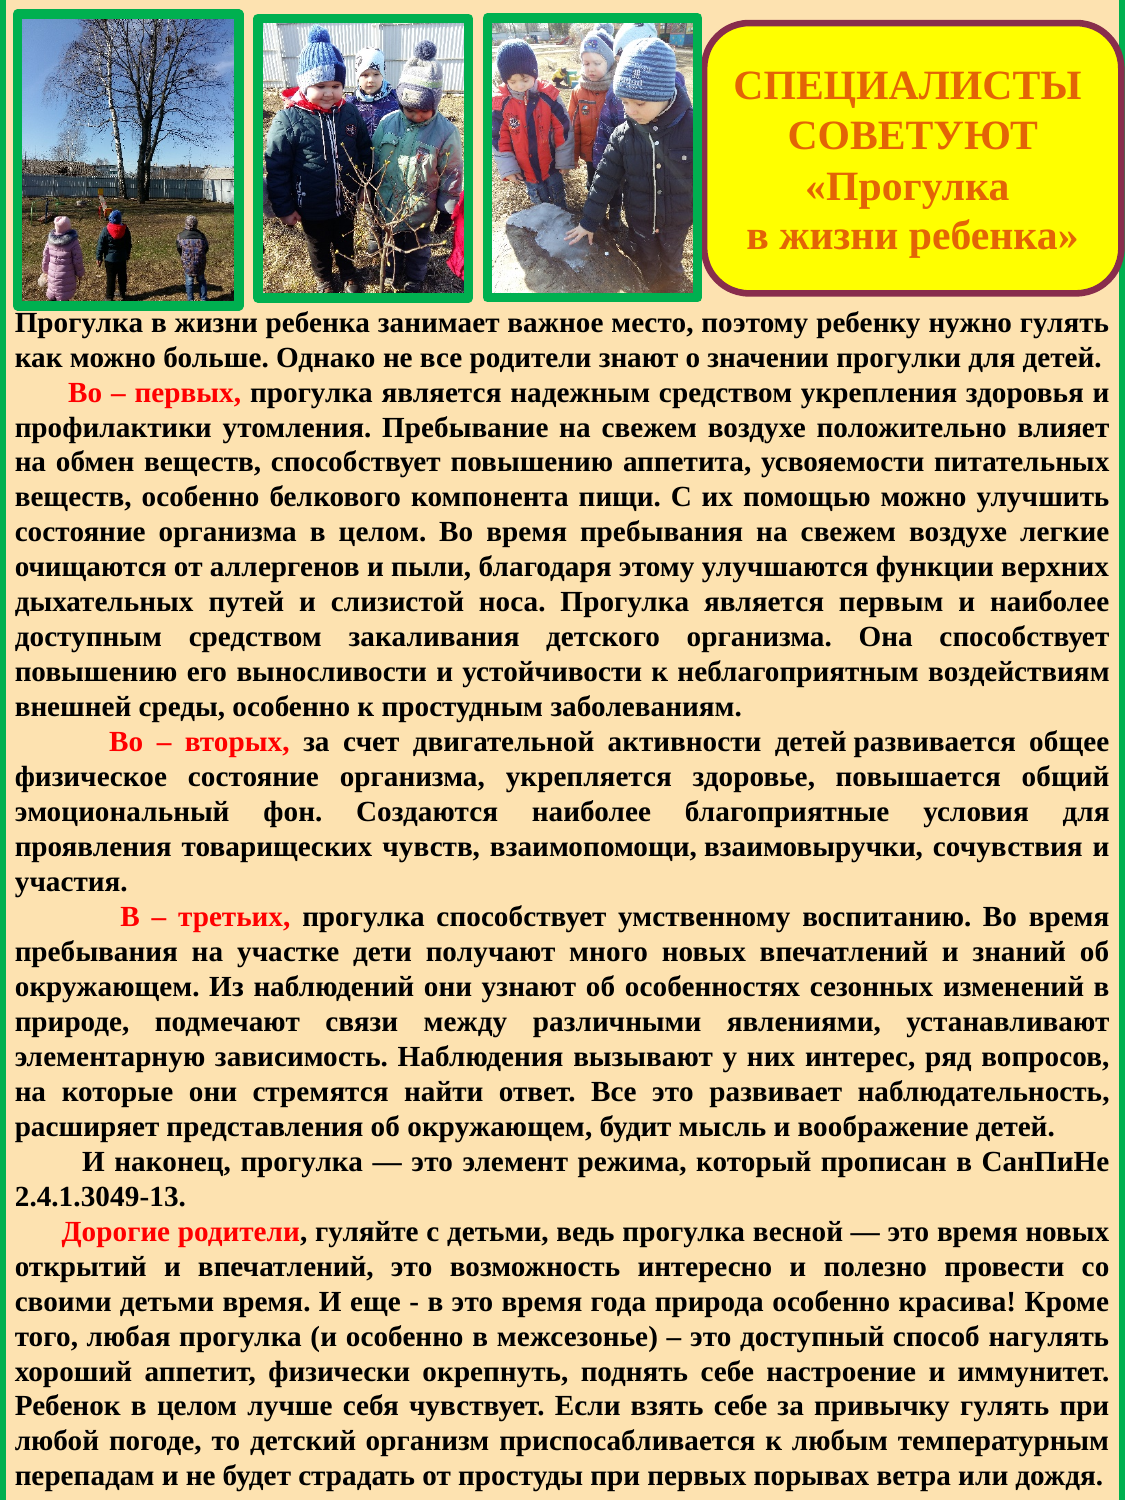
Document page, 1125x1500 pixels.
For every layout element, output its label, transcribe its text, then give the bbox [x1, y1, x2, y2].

picture [491, 21, 694, 294]
picture [262, 22, 464, 294]
text_box Прогулка в жизни ребенка занимает важное место, поэтому ребенку нужно гулять как можно больше. Однако не все родители знают о значении прогулки для детей. Во – первых, прогулка является надежным средством укрепления здоровья и профилактики утомления. Пребывание на свежем воздухе положительно влияет на обмен веществ, способствует повышению аппетита, усвояемости питательных веществ, особенно белкового компонента пищи. С их помощью можно улучшить состояние организма в целом. Во время пребывания на свежем воздухе легкие очищаются от аллергенов и пыли, благодаря этому улучшаются функции верхних дыхательных путей и слизистой носа. Прогулка является первым и наиболее доступным средством закаливания детского организма. Она способствует повышению его выносливости и устойчивости к неблагоприятным воздействиям внешней среды, особенно к простудным заболеваниям. Во – вторых, за счет двигательной активности детей развивается общее физическое состояние организма, укрепляется здоровье, повышается общий эмоциональный фон. Создаются наиболее благоприятные условия для проявления товарищеских чувств, взаимопомощи, взаимовыручки, сочувствия и участия. В – третьих, прогулка способствует умственному воспитанию. Во время пребывания на участке дети получают много новых впечатлений и знаний об окружающем. Из наблюдений они узнают об особенностях сезонных изменений в природе, подмечают связи между различными явлениями, устанавливают элементарную зависимость. Наблюдения вызывают у них интерес, ряд вопросов, на которые они стремятся найти ответ. Все это развивает наблюдательность, расширяет представления об окружающем, будит мысль и воображение детей. И наконец, прогулка — это элемент режима, который прописан в СанПиНе 2.4.1.3049-13. Дорогие родители, гуляйте с детьми, ведь прогулка весной — это время новых открытий и впечатлений, это возможность интересно и полезно провести со своими детьми время. И еще - в это время года природа особенно красива! Кроме того, любая прогулка (и особенно в межсезонье) – это доступный способ нагулять хороший аппетит, физически окрепнуть, поднять себе настроение и иммунитет. Ребенок в целом лучше себя чувствует. Если взять себе за привычку гулять при любой погоде, то детский организм приспосабливается к любым температурным перепадам и не будет страдать от простуды при первых порывах ветра или дождя. [0, 0, 1125, 1500]
text_box СПЕЦИАЛИСТЫ СОВЕТУЮТ «Прогулка в жизни ребенка» [702, 19, 1125, 297]
picture [21, 18, 235, 302]
